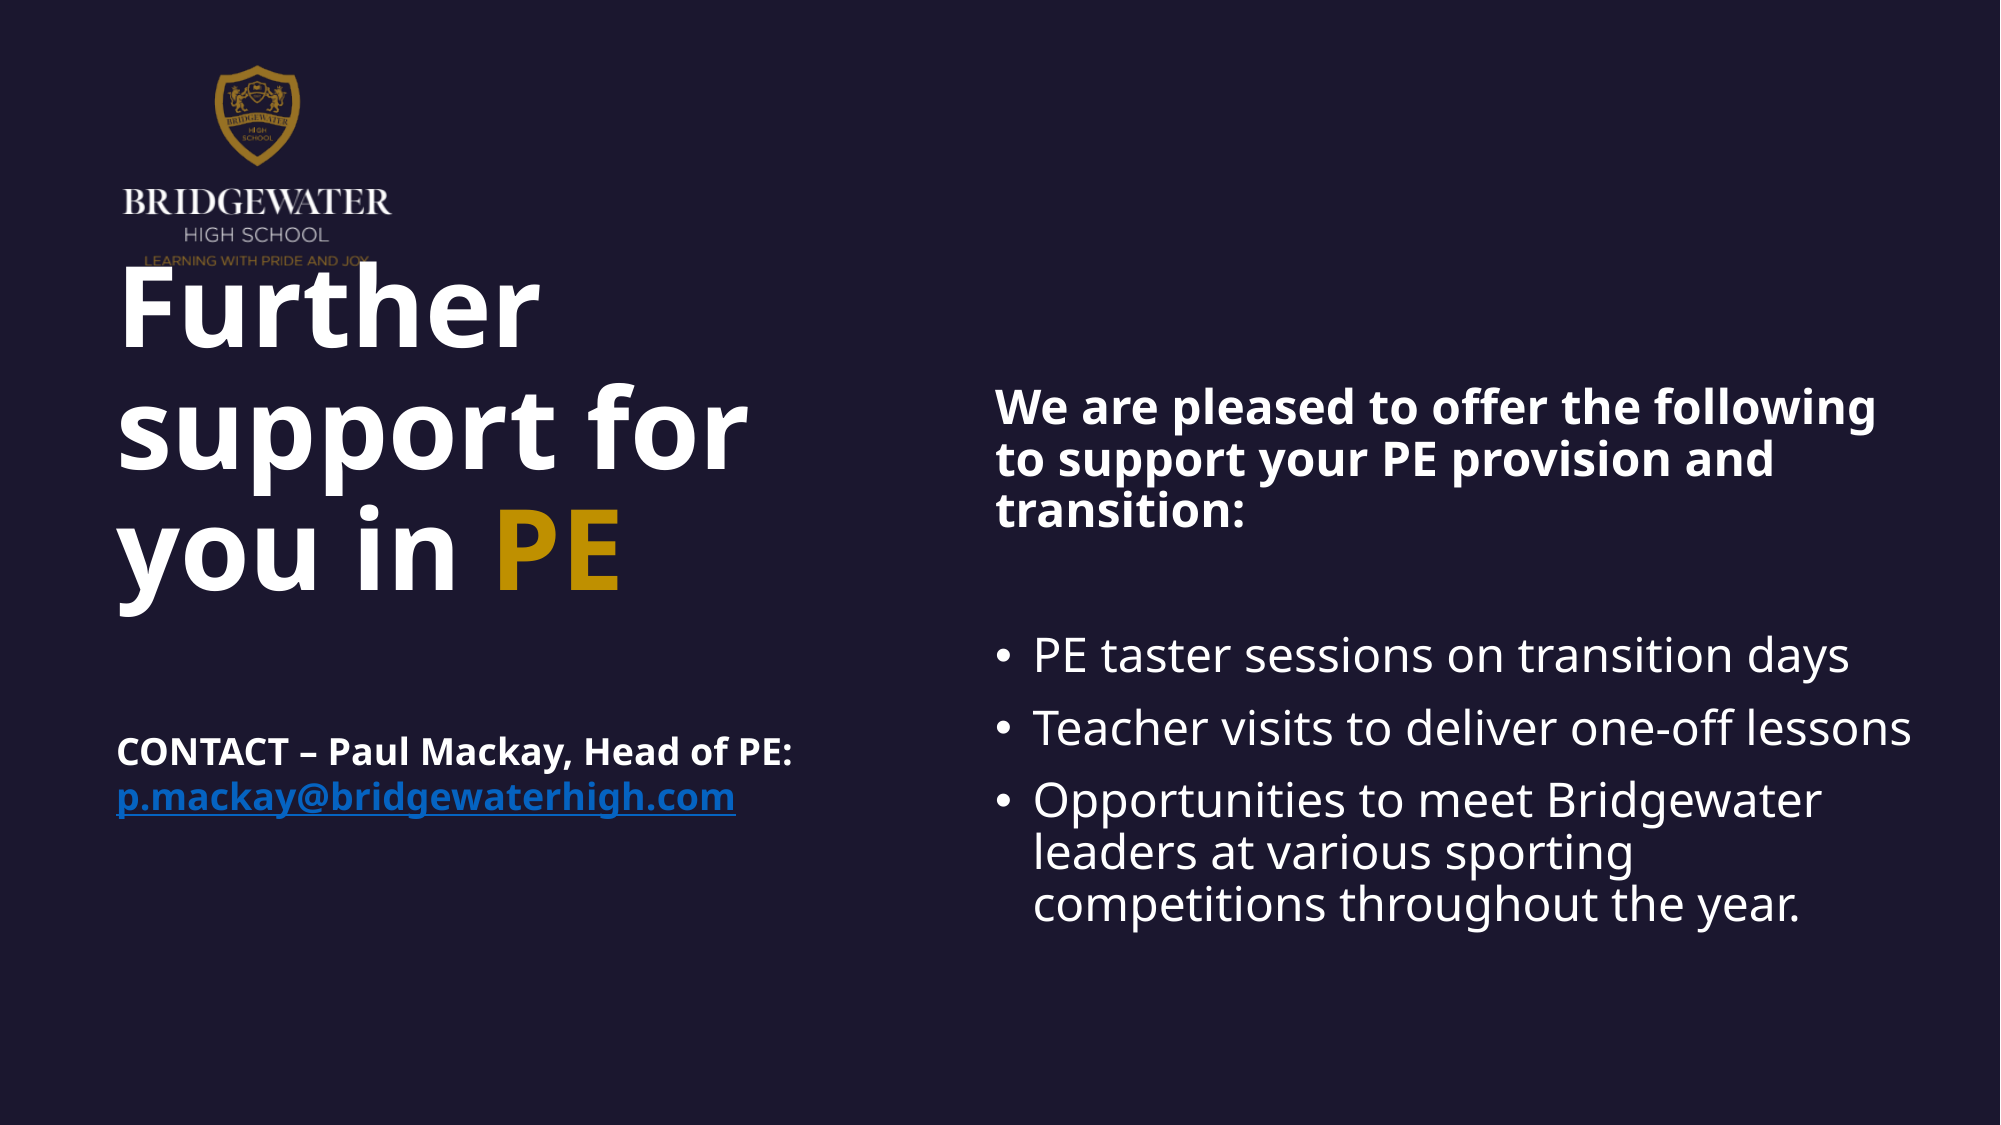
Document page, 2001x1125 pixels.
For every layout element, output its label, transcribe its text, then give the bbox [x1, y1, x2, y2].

title Further support for you in PE [101, 375, 939, 623]
list We are pleased to offer the following to support your PE provision and transition: PE taster sessions on transition days Teacher visits to deliver one-off lessons Opportunities to meet Bridgewater leaders at various sporting competitions throughout the year. [980, 375, 1937, 1004]
subtitle CONTACT – Paul Mackay, Head of PE: p.mackay@bridgewaterhigh.com [101, 720, 939, 781]
